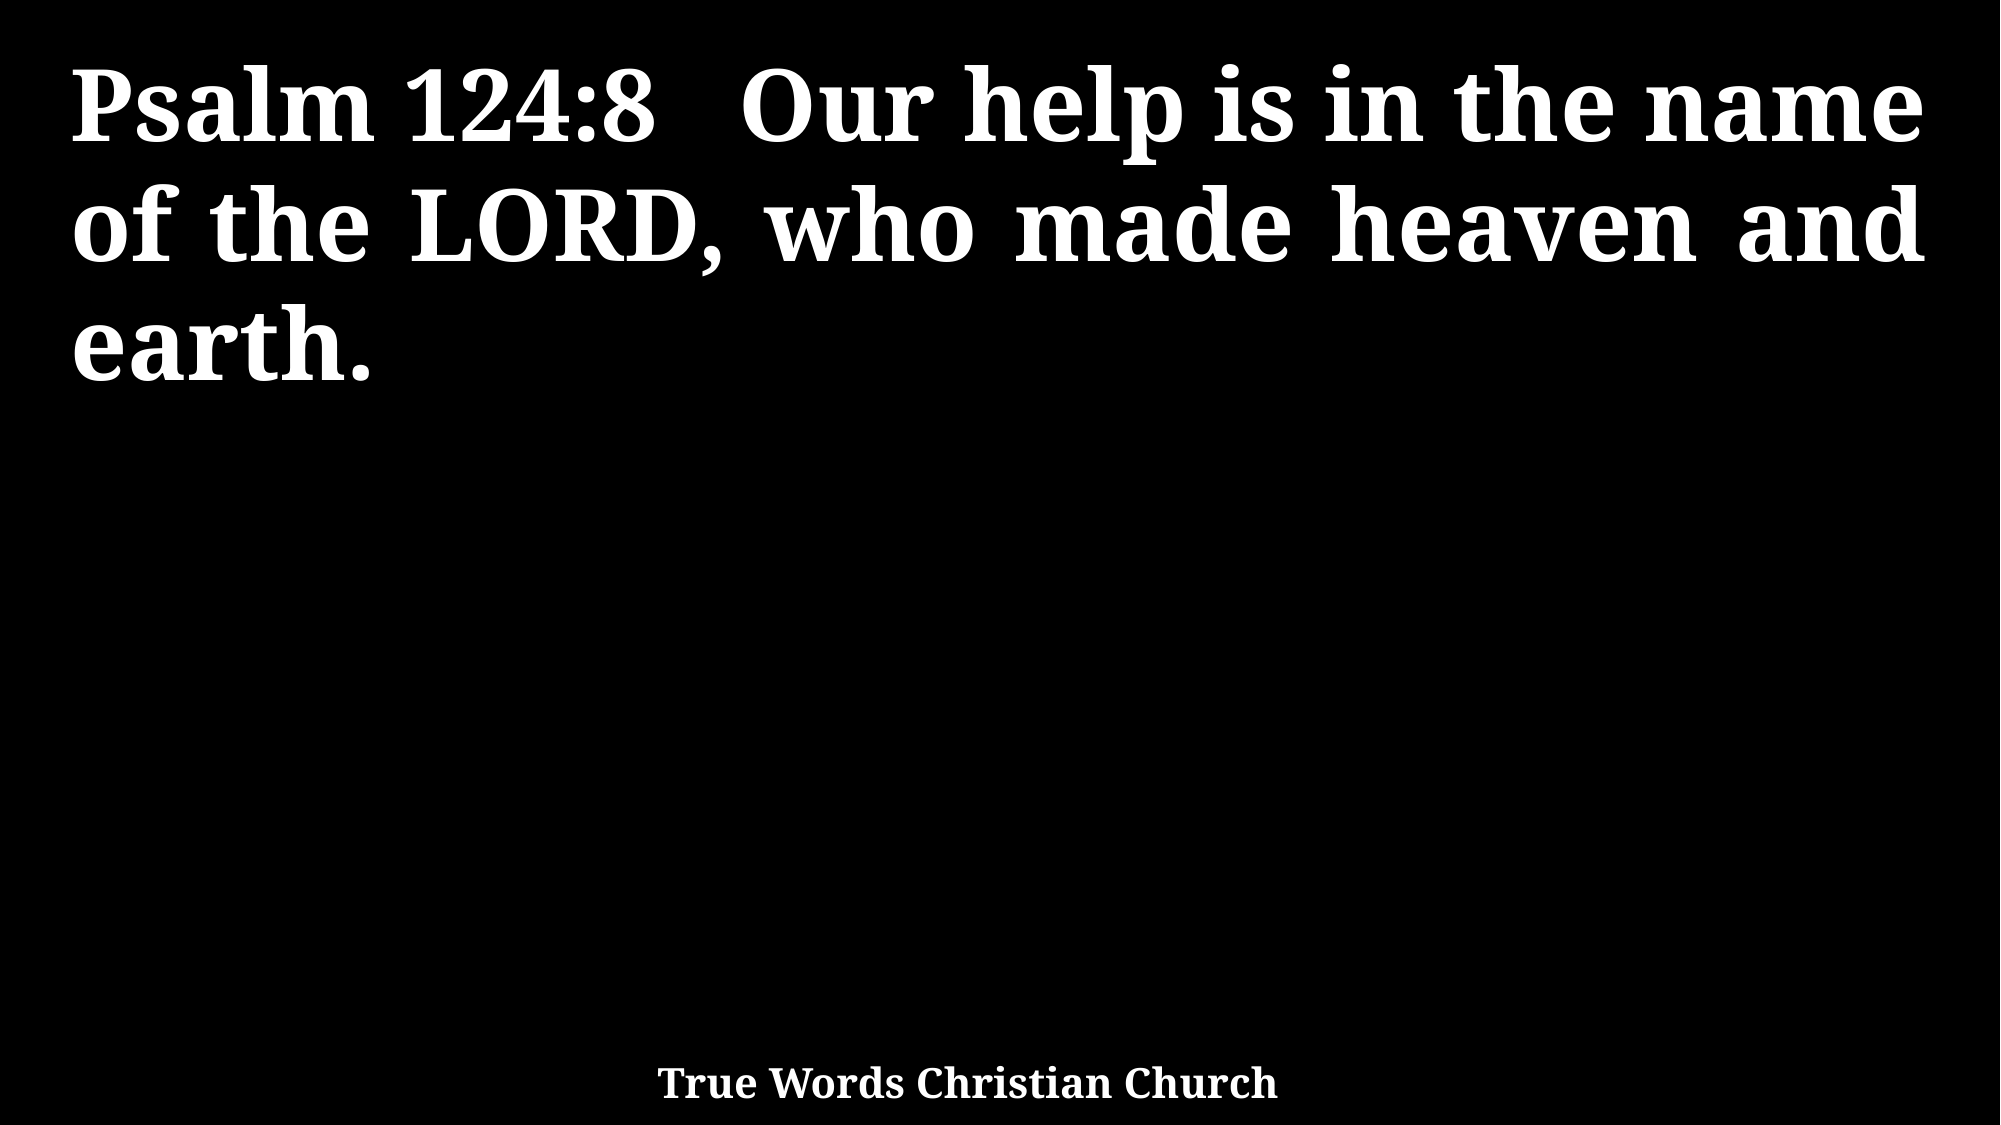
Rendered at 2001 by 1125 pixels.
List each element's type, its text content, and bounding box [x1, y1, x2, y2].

text_box True Words Christian Church [642, 1049, 1294, 1114]
text_box Psalm 124:8 Our help is in the name of the LORD, who made heaven and earth. [55, 33, 1944, 409]
